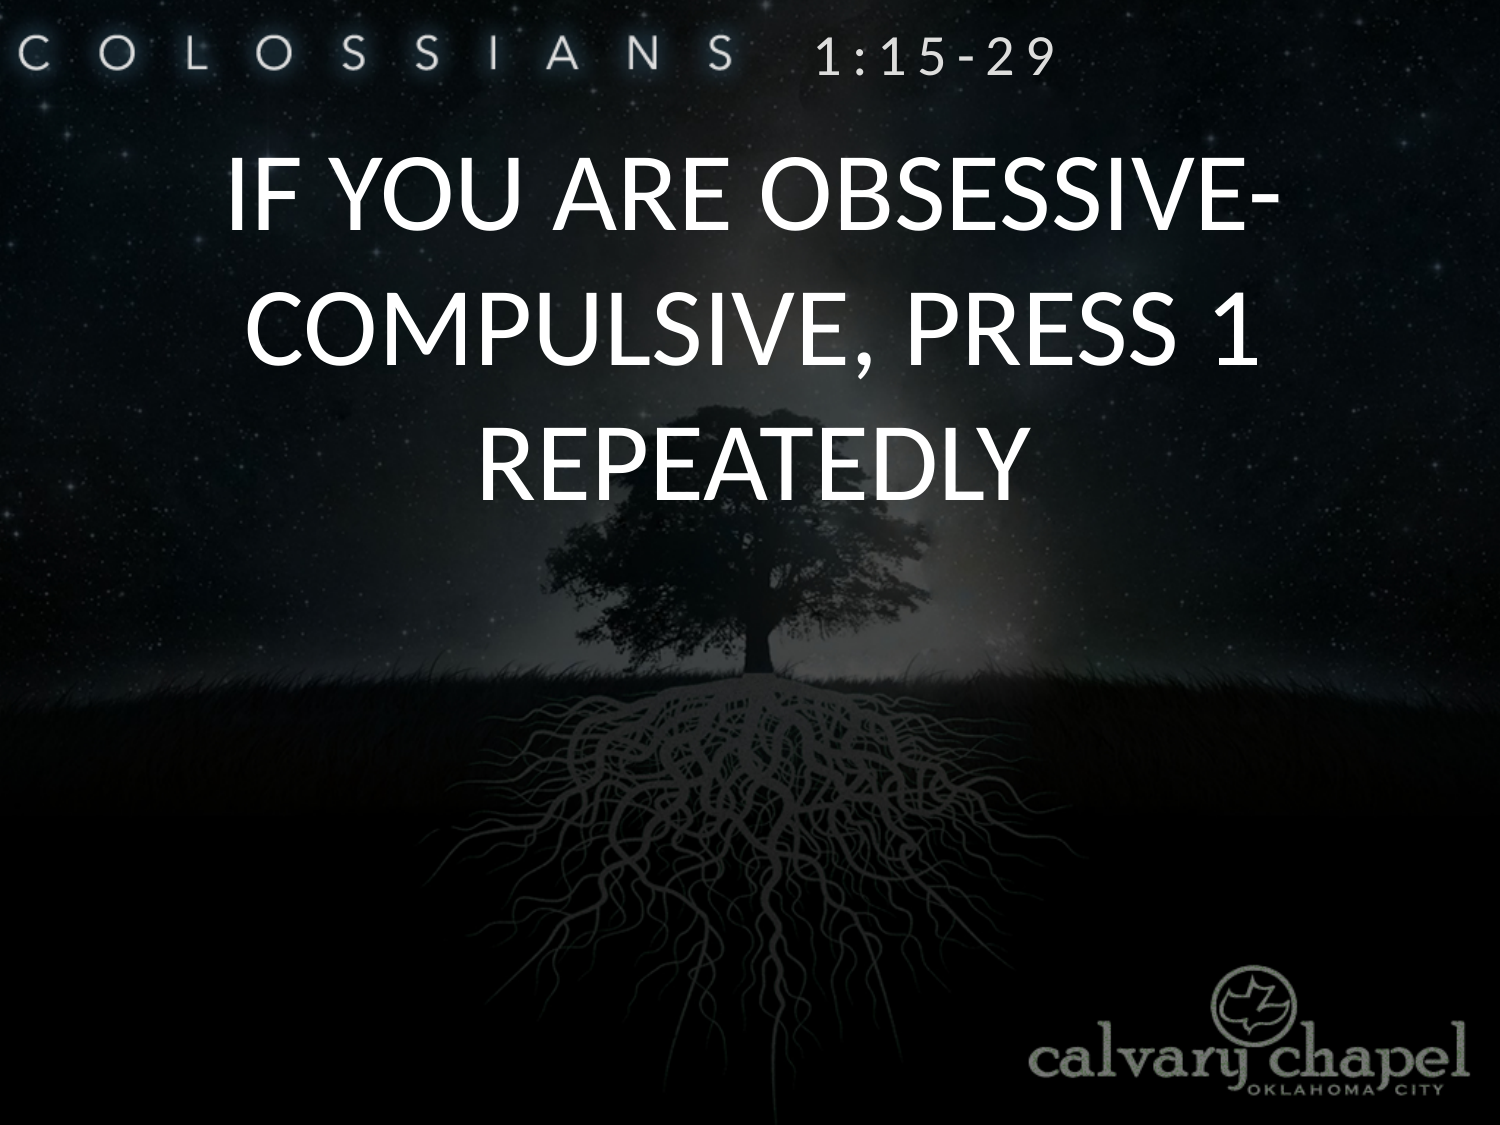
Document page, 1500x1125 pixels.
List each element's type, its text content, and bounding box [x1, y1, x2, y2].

text_box 1:15-29 [561, 10, 1071, 95]
text_box IF YOU ARE OBSESSIVE-COMPULSIVE, PRESS 1 REPEATEDLY [76, 110, 1432, 531]
picture [0, 0, 1500, 1125]
